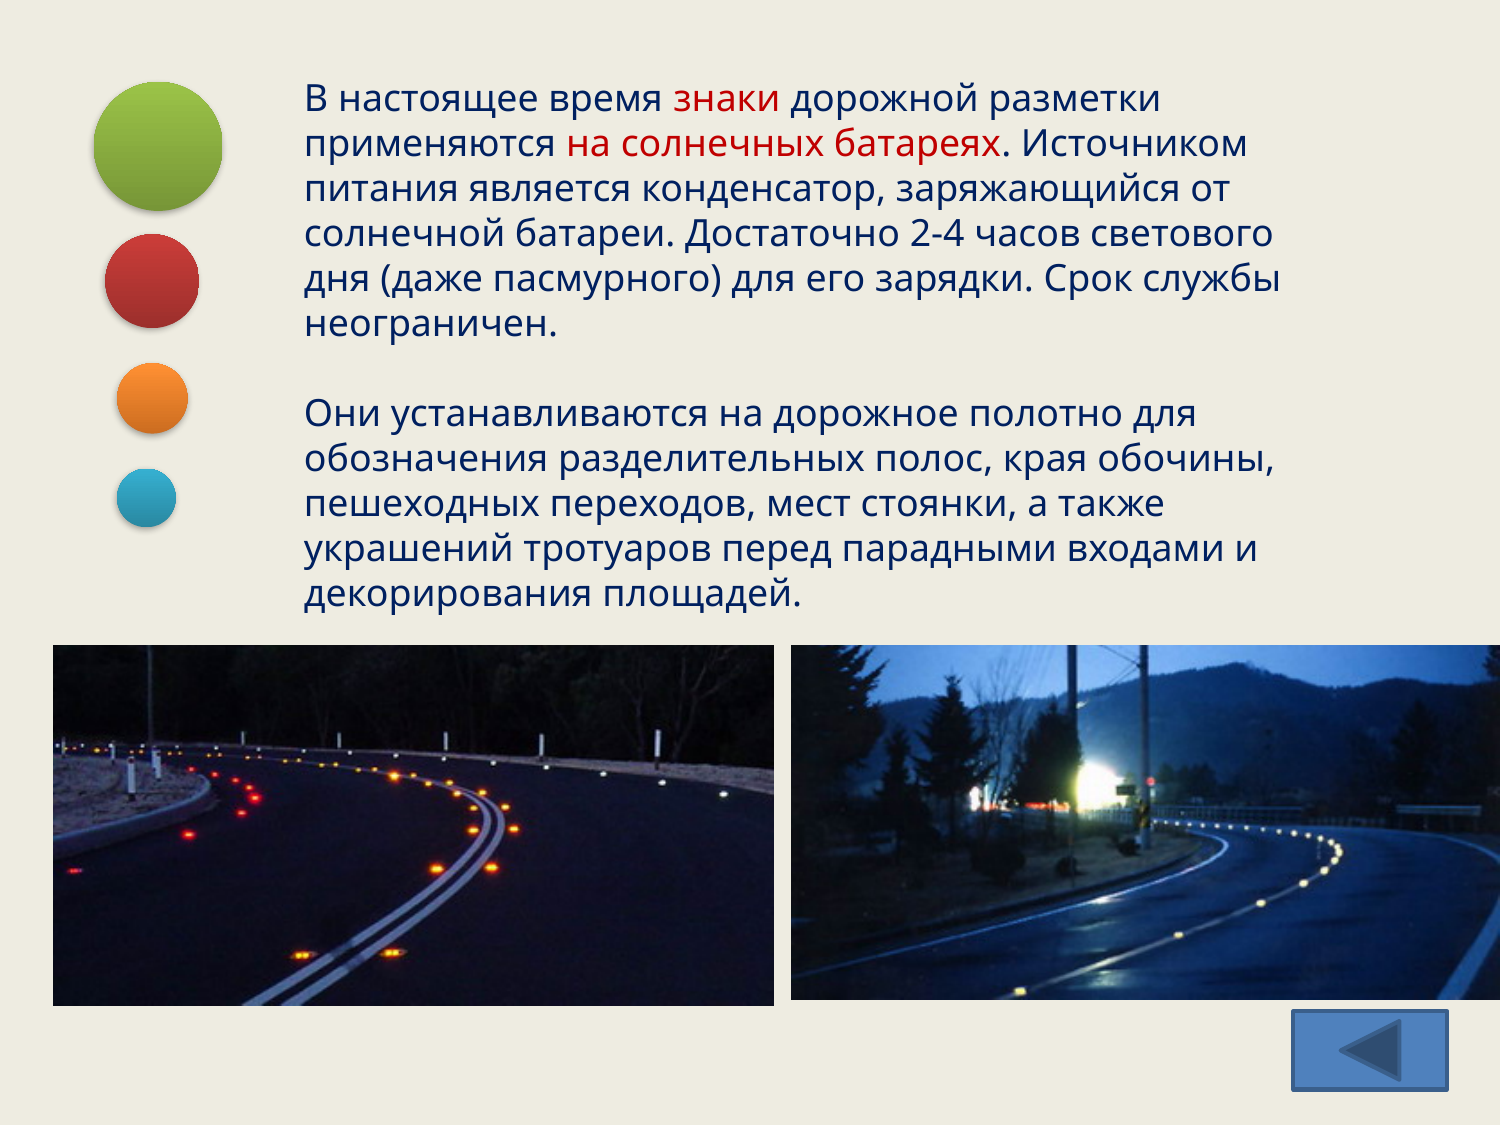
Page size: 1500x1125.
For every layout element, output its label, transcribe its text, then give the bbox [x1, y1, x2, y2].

picture [791, 644, 1500, 1000]
text_box В настоящее время знаки дорожной разметки применяются на солнечных батареях. Источником питания является конденсатор, заряжающийся от солнечной батареи. Достаточно 2-4 часов светового дня (даже пасмурного) для его зарядки. Срок службы неограничен. Они устанавливаются на дорожное полотно для обозначения разделительных полос, края обочины, пешеходных переходов, мест стоянки, а также украшений тротуаров перед парадными входами и декорирования площадей. [289, 66, 1365, 622]
picture [52, 644, 774, 1006]
text_box [1291, 1009, 1449, 1092]
